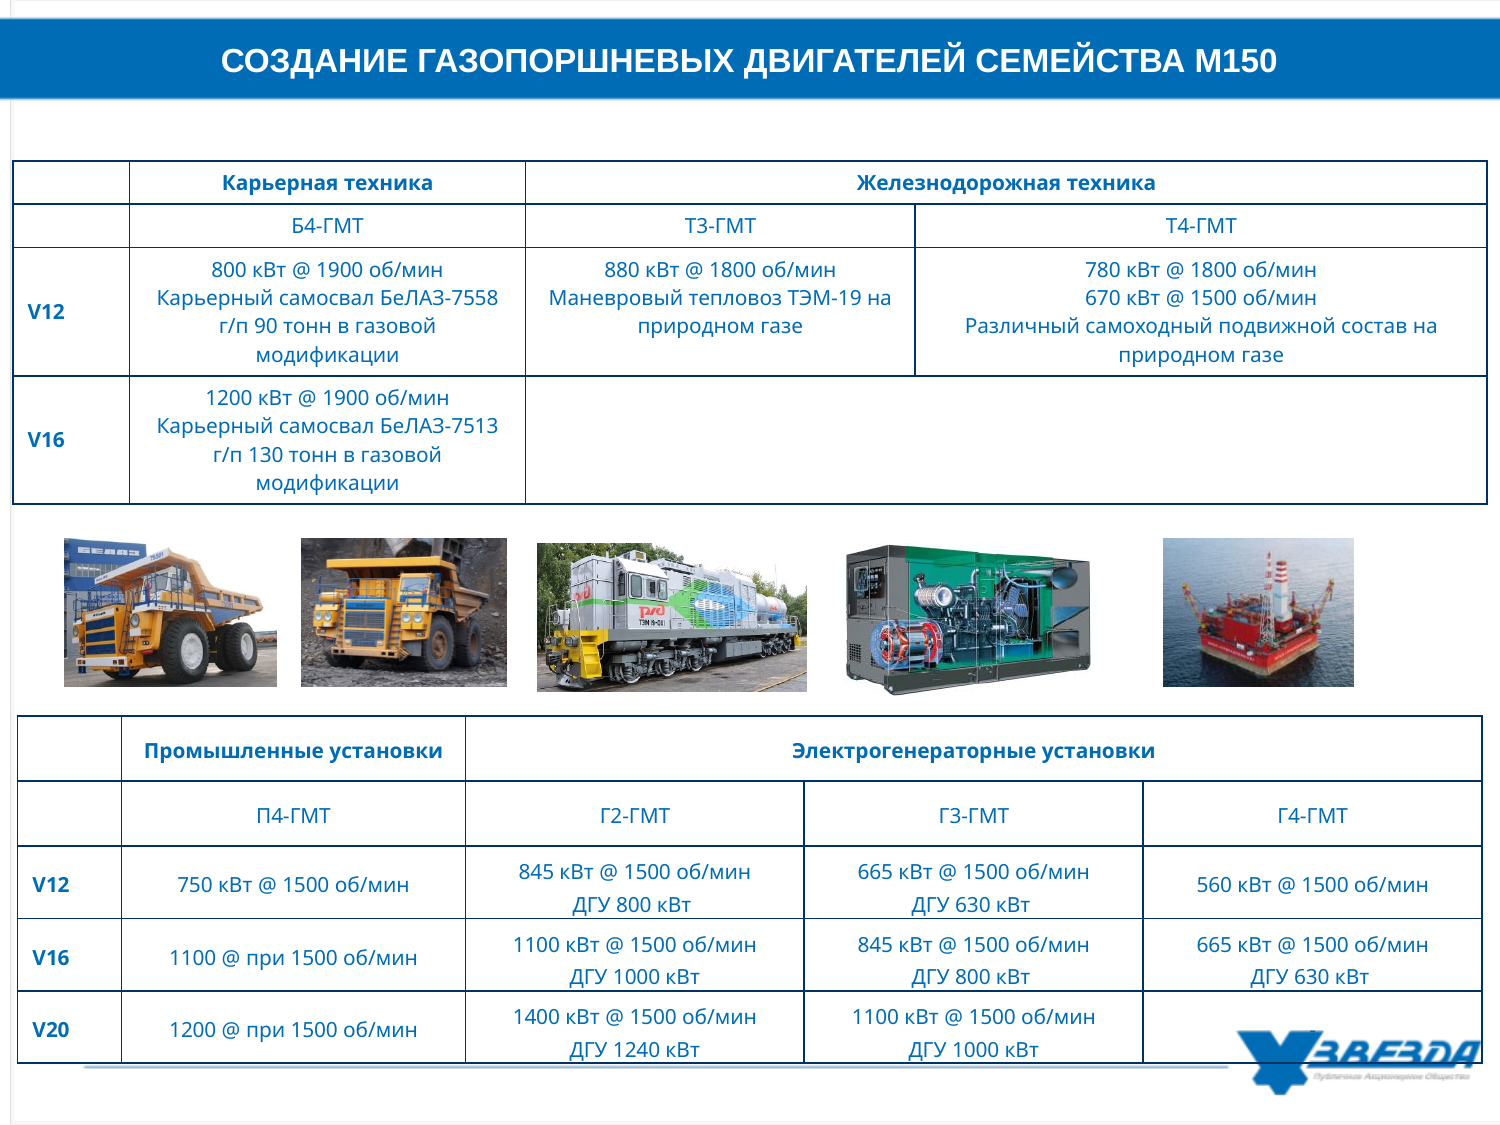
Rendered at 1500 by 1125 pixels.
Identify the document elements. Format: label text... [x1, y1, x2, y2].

table_header [18, 717, 121, 780]
table_cell 800 кВт @ 1900 об/мин Карьерный самосвал БеЛАЗ-7558 г/п 90 тонн в газовой модификации [130, 248, 525, 375]
picture [0, 87, 1500, 1125]
table_cell Г3-ГМТ [805, 782, 1142, 845]
table_cell 1400 кВт @ 1500 об/мин ДГУ 1240 кВт [466, 992, 803, 1062]
table_cell 780 кВт @ 1800 об/мин 670 кВт @ 1500 об/мин Различный самоходный подвижной состав на природном газе [916, 248, 1486, 375]
table_header Промышленные установки [122, 717, 465, 780]
table_cell 750 кВт @ 1500 об/мин [122, 847, 465, 918]
table_cell 665 кВт @ 1500 об/мин ДГУ 630 кВт [805, 847, 1142, 918]
table_cell 1100 кВт @ 1500 об/мин ДГУ 1000 кВт [805, 992, 1142, 1062]
table_cell V16 [14, 377, 129, 503]
table_cell - [1144, 992, 1481, 1062]
table_cell [18, 782, 121, 845]
table_cell V12 [14, 248, 129, 375]
table_cell 845 кВт @ 1500 об/мин ДГУ 800 кВт [466, 847, 803, 918]
table_cell 1100 кВт @ 1500 об/мин ДГУ 1000 кВт [466, 919, 803, 990]
table_cell Т3-ГМТ [526, 205, 914, 247]
table_cell 1100 @ при 1500 об/мин [122, 919, 465, 990]
table_header Железнодорожная техника [526, 162, 1486, 203]
table_cell П4-ГМТ [122, 782, 465, 845]
table_cell V20 [18, 992, 121, 1062]
table_cell [526, 377, 1486, 503]
picture [0, 0, 1500, 31]
table_cell Г4-ГМТ [1144, 782, 1481, 845]
table_cell 1200 @ при 1500 об/мин [122, 992, 465, 1062]
table_cell Б4-ГМТ [130, 205, 525, 247]
table_cell 1200 кВт @ 1900 об/мин Карьерный самосвал БеЛАЗ-7513 г/п 130 тонн в газовой модификации [130, 377, 525, 503]
table_cell 845 кВт @ 1500 об/мин ДГУ 800 кВт [805, 919, 1142, 990]
table_cell 560 кВт @ 1500 об/мин [1144, 847, 1481, 918]
table_header Электрогенераторные установки [466, 717, 1481, 780]
table_cell 665 кВт @ 1500 об/мин ДГУ 630 кВт [1144, 919, 1481, 990]
table_header [14, 162, 129, 203]
table_cell Г2-ГМТ [466, 782, 803, 845]
table_cell Т4-ГМТ [916, 205, 1486, 247]
table_header Карьерная техника [130, 162, 525, 203]
text_box СОЗДАНИЕ ГАЗОПОРШНЕВЫХ ДВИГАТЕЛЕЙ СЕМЕЙСТВА М150 [0, 31, 1500, 87]
table_cell V16 [18, 919, 121, 990]
table_cell [14, 205, 129, 247]
table_cell 880 кВт @ 1800 об/мин Маневровый тепловоз ТЭМ-19 на природном газе [526, 248, 914, 375]
table_cell V12 [18, 847, 121, 918]
